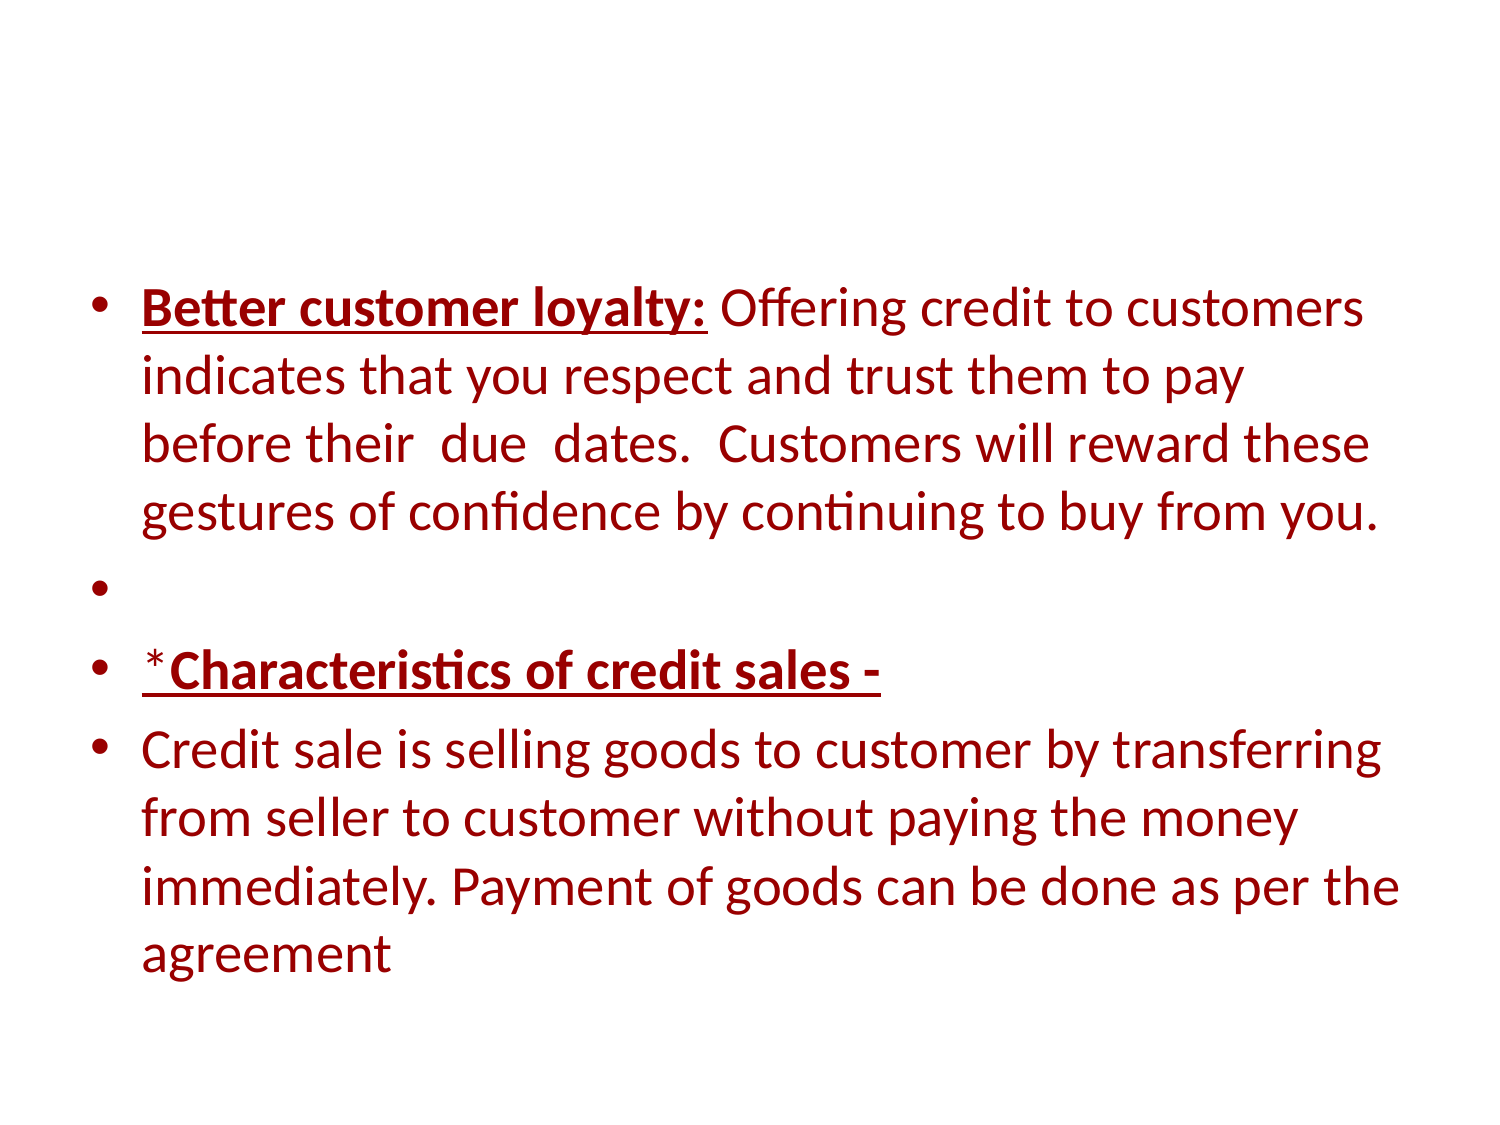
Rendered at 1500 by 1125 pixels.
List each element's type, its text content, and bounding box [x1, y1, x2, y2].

list Better customer loyalty: Offering credit to customers indicates that you respect and trust them to pay before their due dates. Customers will reward these gestures of confidence by continuing to buy from you. *Characteristics of credit sales - Credit sale is selling goods to customer by transferring from seller to customer without paying the money immediately. Payment of goods can be done as per the agreement [75, 262, 1425, 1005]
